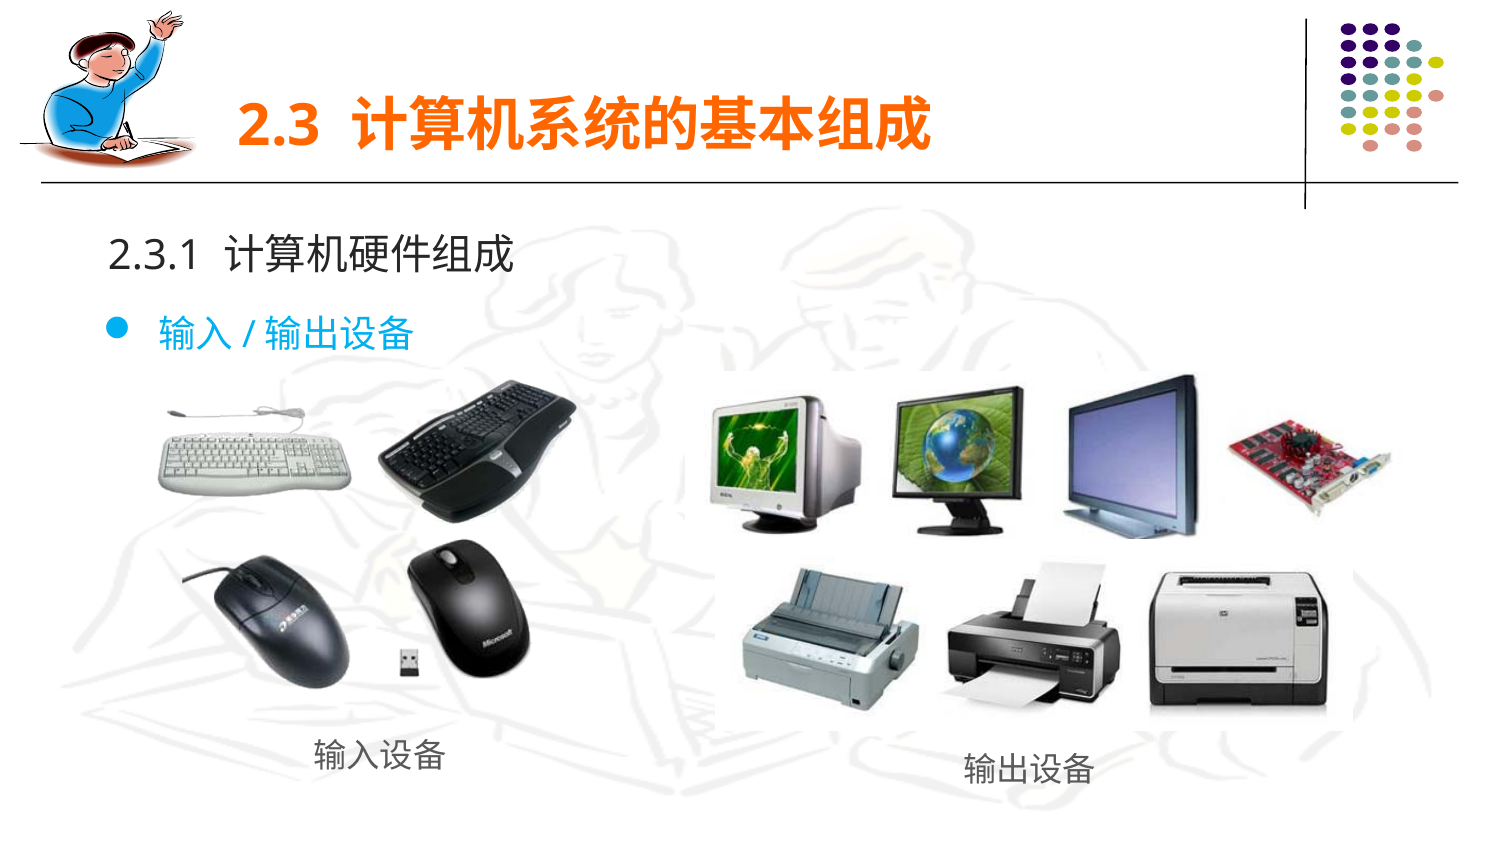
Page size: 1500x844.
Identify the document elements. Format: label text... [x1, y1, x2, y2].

text_box 输入/输出设备 [88, 280, 1412, 363]
picture [135, 371, 606, 699]
text_box 输入设备 [277, 717, 483, 782]
text_box 输出设备 [948, 738, 1154, 796]
text_box 2.3.1 计算机硬件组成 [88, 200, 1412, 280]
picture [684, 371, 1412, 731]
text_box 2.3 计算机系统的基本组成 [223, 44, 948, 165]
